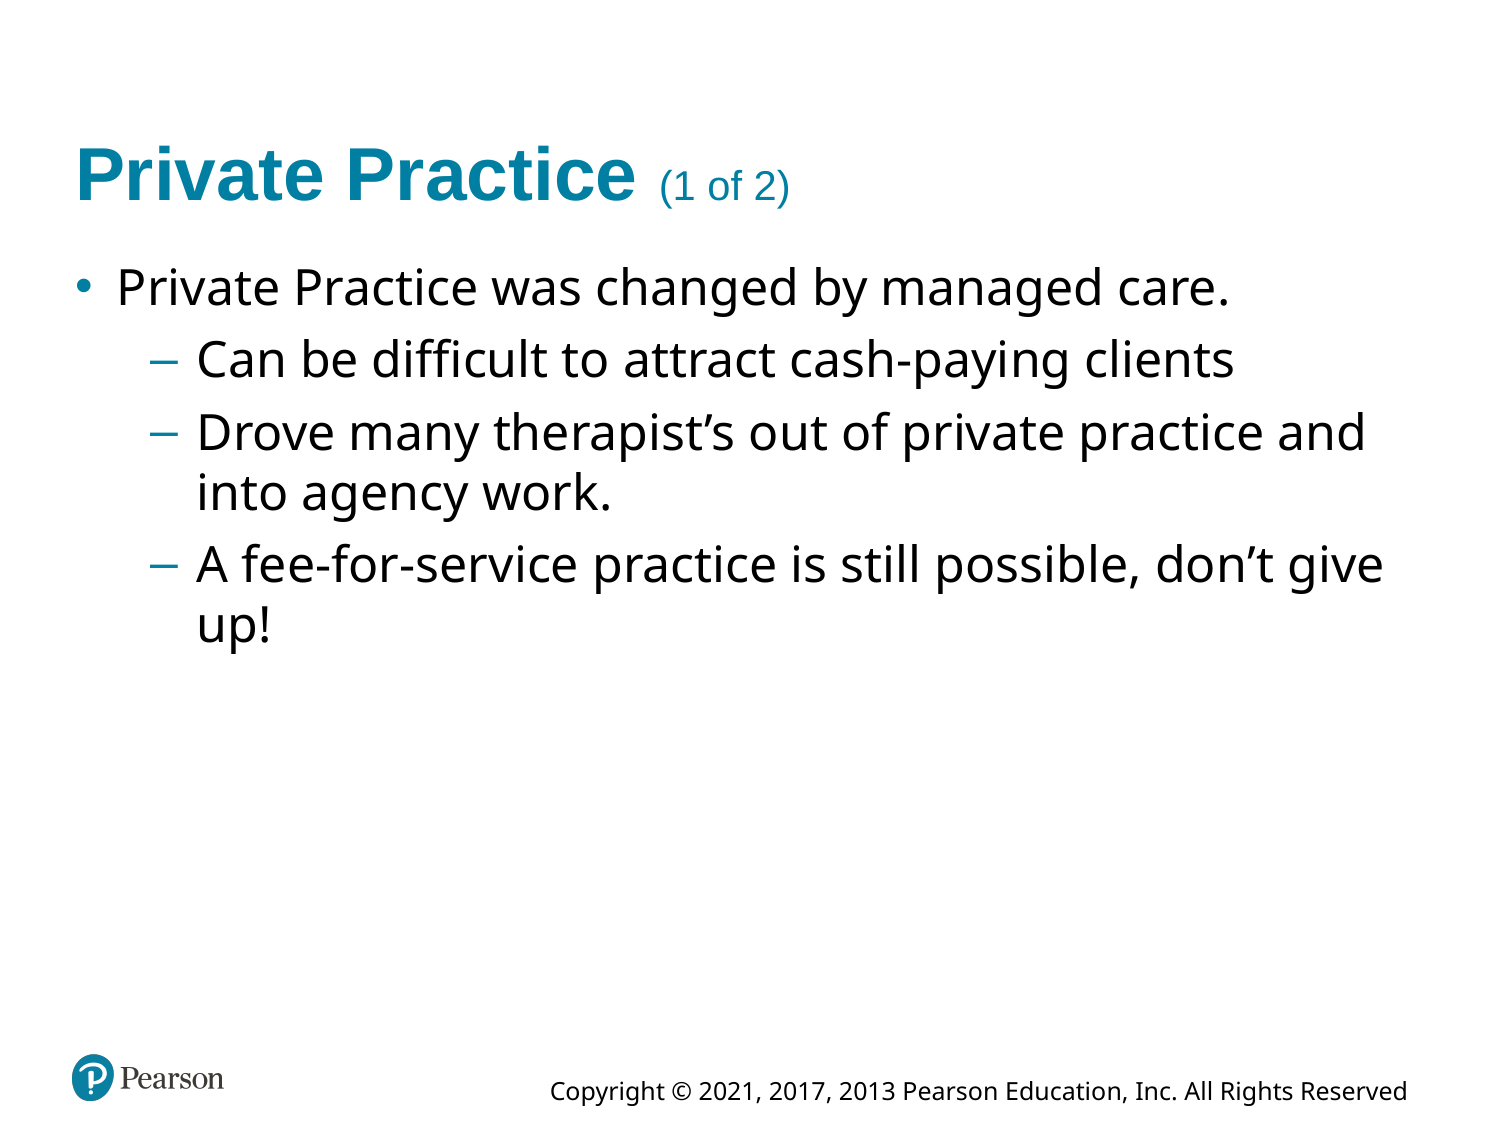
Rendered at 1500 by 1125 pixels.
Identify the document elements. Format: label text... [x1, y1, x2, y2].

picture [98, 1054, 224, 1101]
list Private Practice was changed by managed care. Can be difficult to attract cash-paying clients Drove many therapist’s out of private practice and into agency work. A fee-for-service practice is still possible, don’t give up! [75, 255, 1451, 983]
picture [72, 1087, 83, 1101]
picture [72, 1054, 88, 1070]
picture [80, 1063, 106, 1088]
title Private Practice (1 of 2) [75, 35, 1425, 216]
